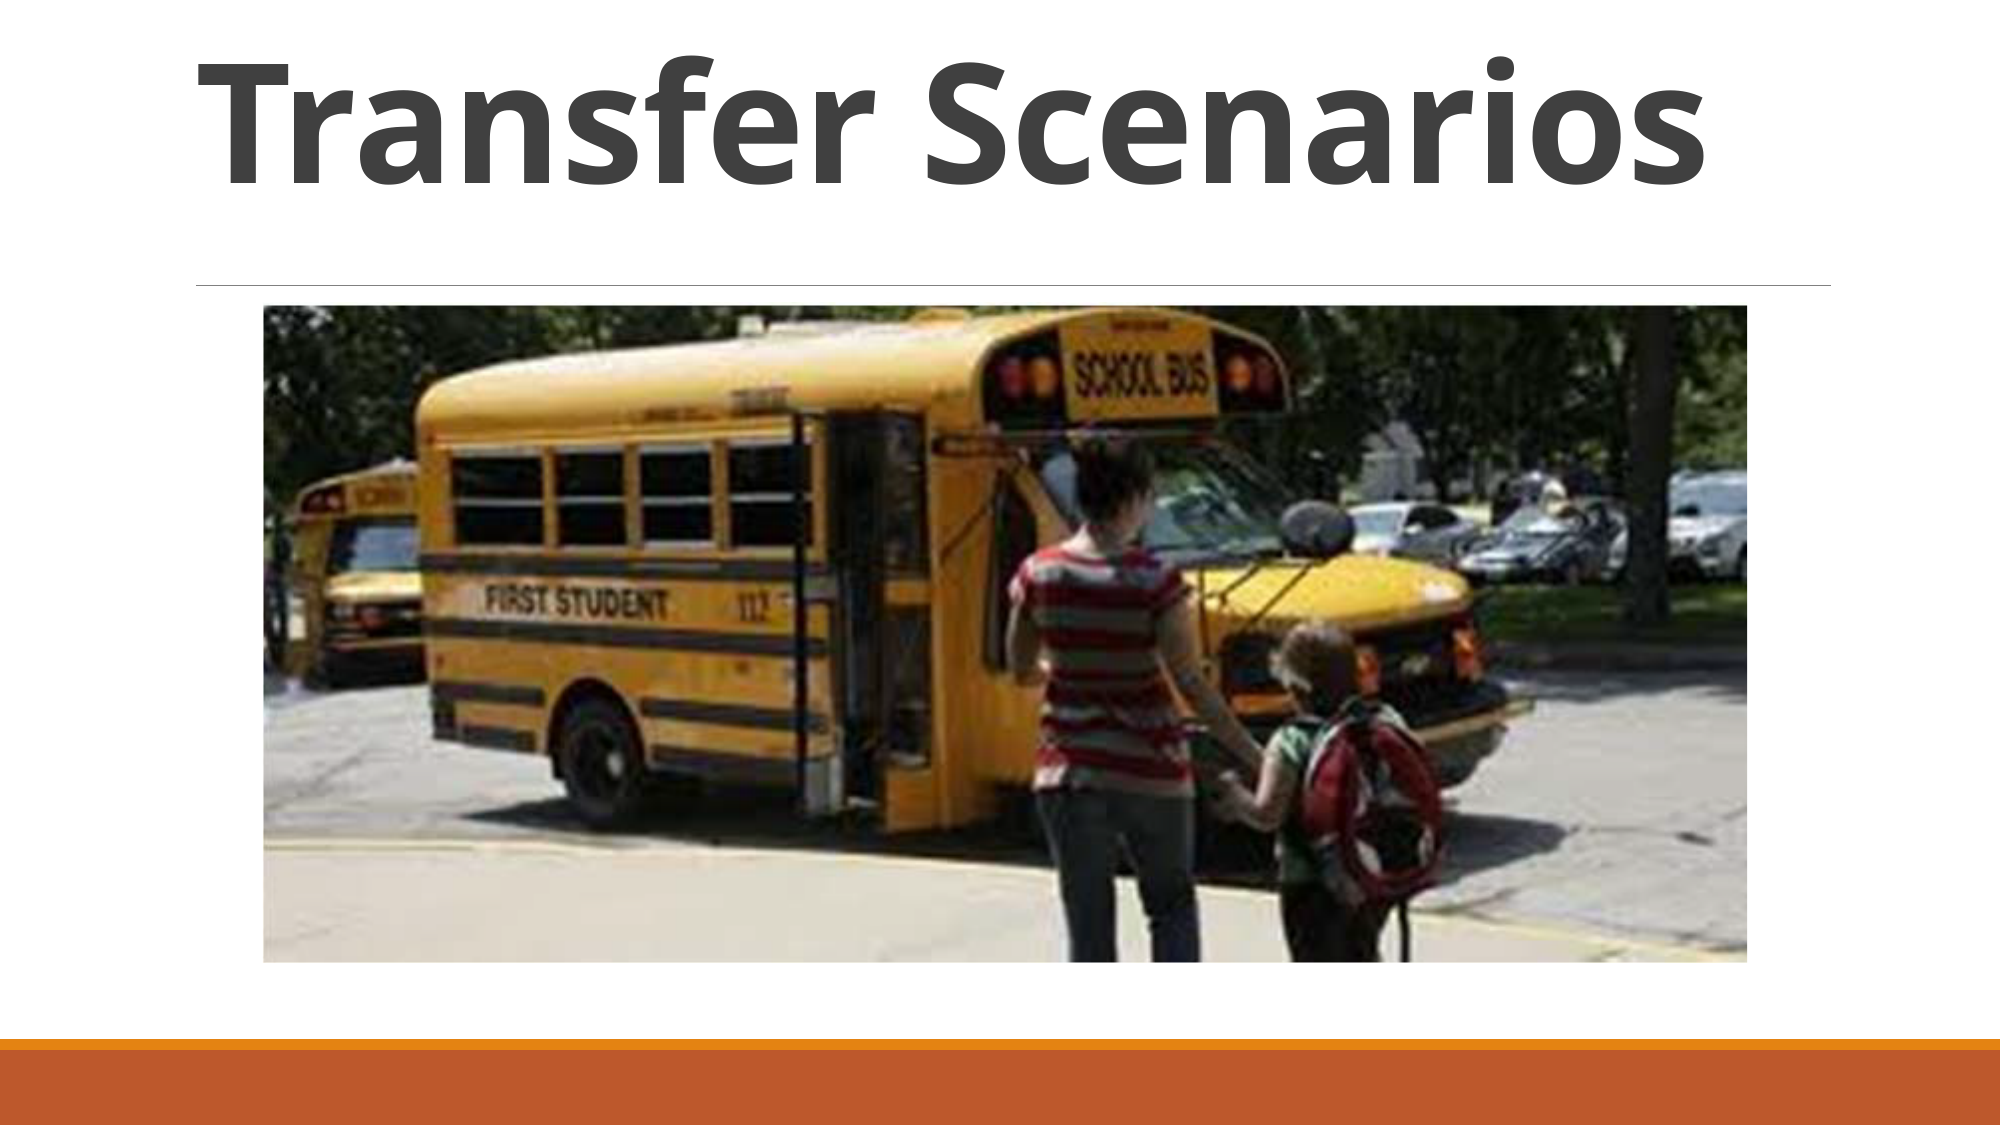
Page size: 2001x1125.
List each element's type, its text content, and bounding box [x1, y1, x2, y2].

title Transfer Scenarios [180, 24, 1830, 225]
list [262, 302, 1748, 964]
